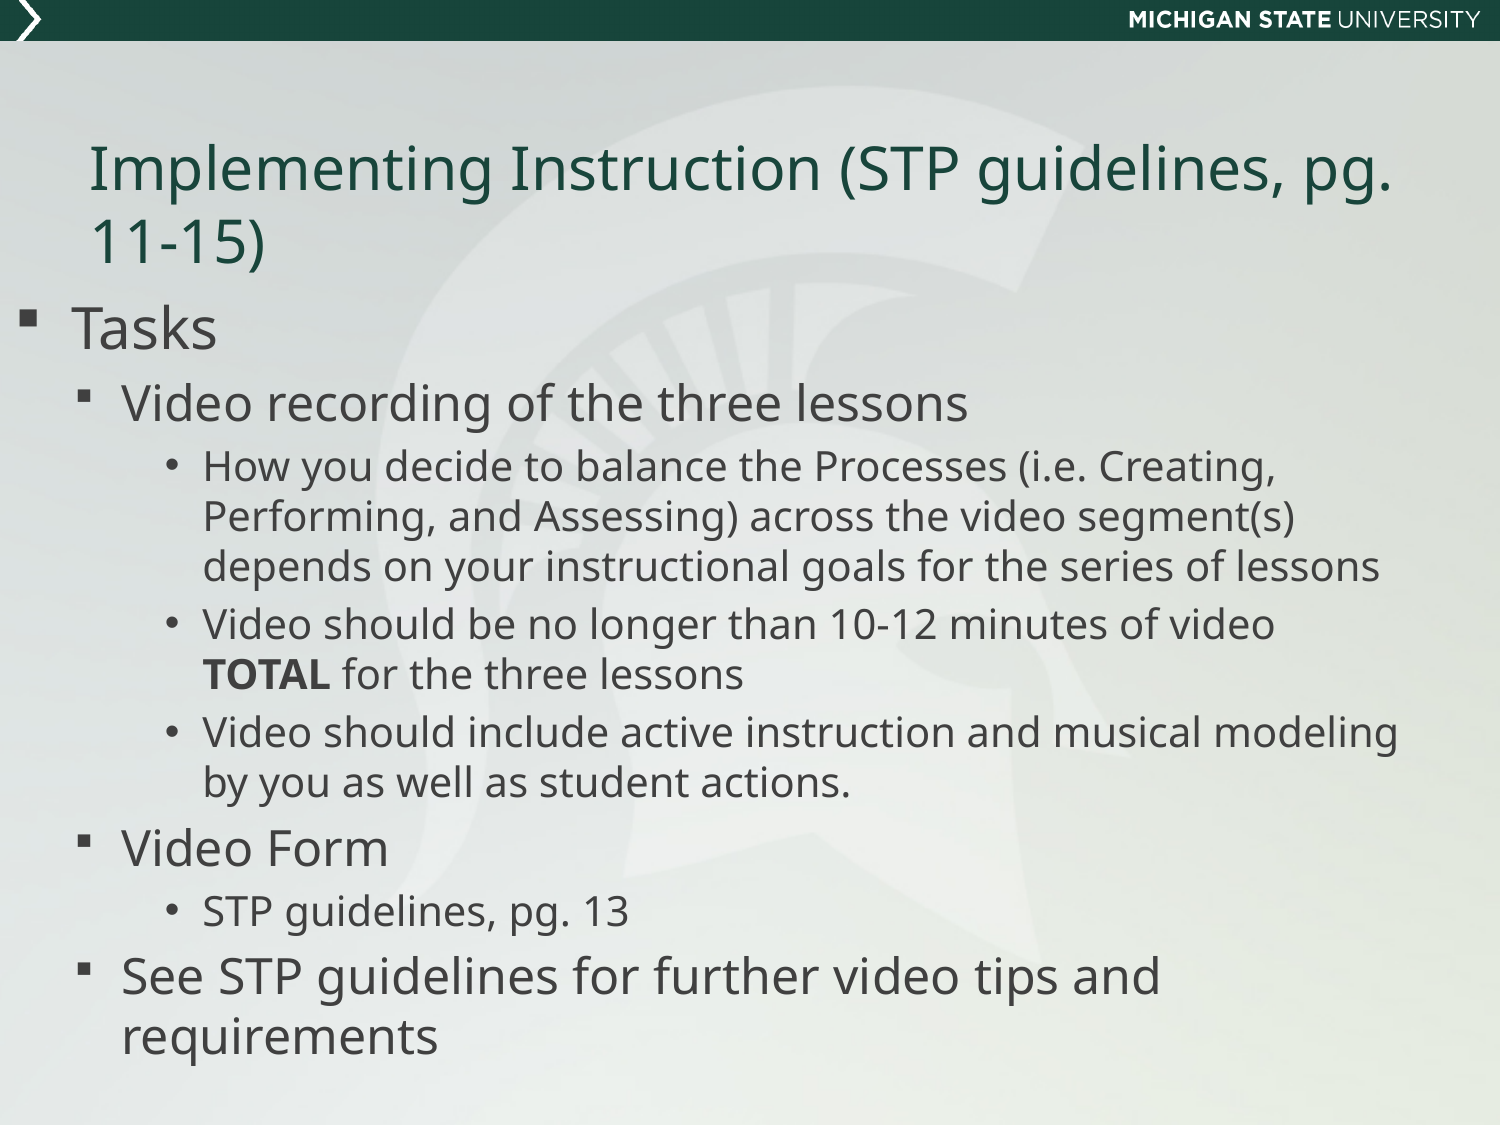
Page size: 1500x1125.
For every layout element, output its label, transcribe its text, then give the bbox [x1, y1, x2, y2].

list Tasks Video recording of the three lessons How you decide to balance the Processes (i.e. Creating, Performing, and Assessing) across the video segment(s) depends on your instructional goals for the series of lessons Video should be no longer than 10-12 minutes of video TOTAL for the three lessons Video should include active instruction and musical modeling by you as well as student actions. Video Form STP guidelines, pg. 13 See STP guidelines for further video tips and requirements [0, 283, 1425, 1005]
picture [0, 0, 1500, 1125]
title Implementing Instruction (STP guidelines, pg. 11-15) [75, 122, 1425, 283]
